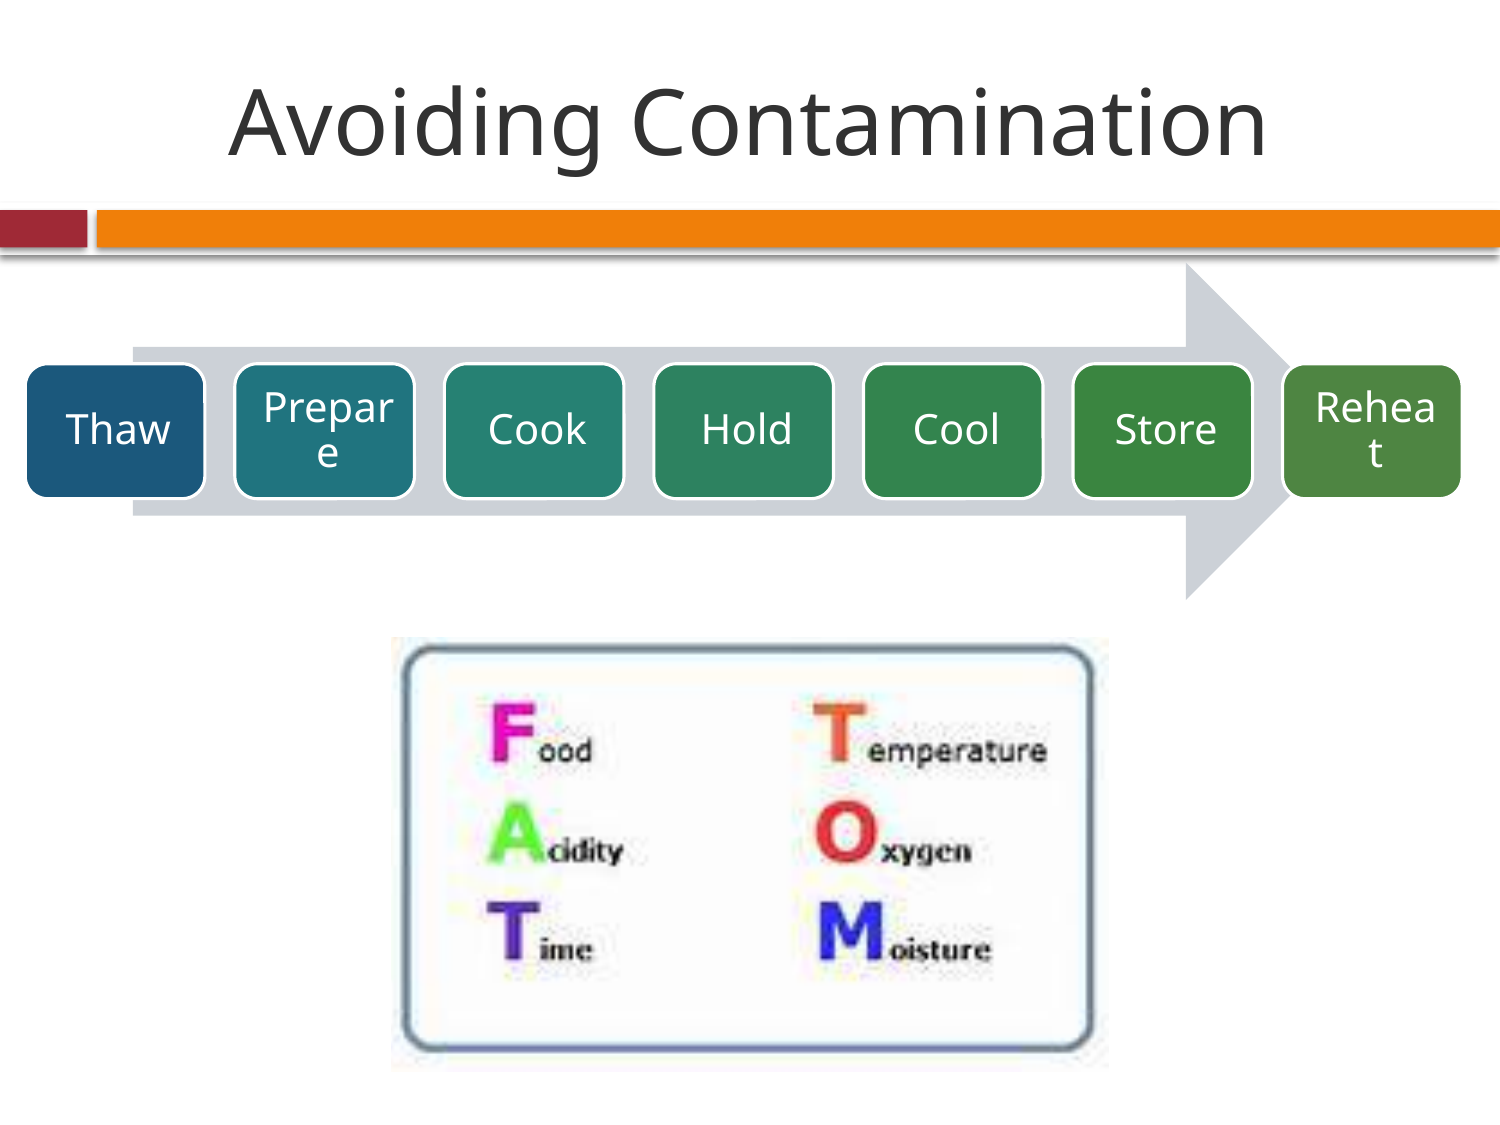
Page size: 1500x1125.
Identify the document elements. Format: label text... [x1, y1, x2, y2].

picture [390, 637, 1109, 1072]
title Avoiding Contamination [0, 37, 1500, 200]
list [24, 262, 1463, 601]
